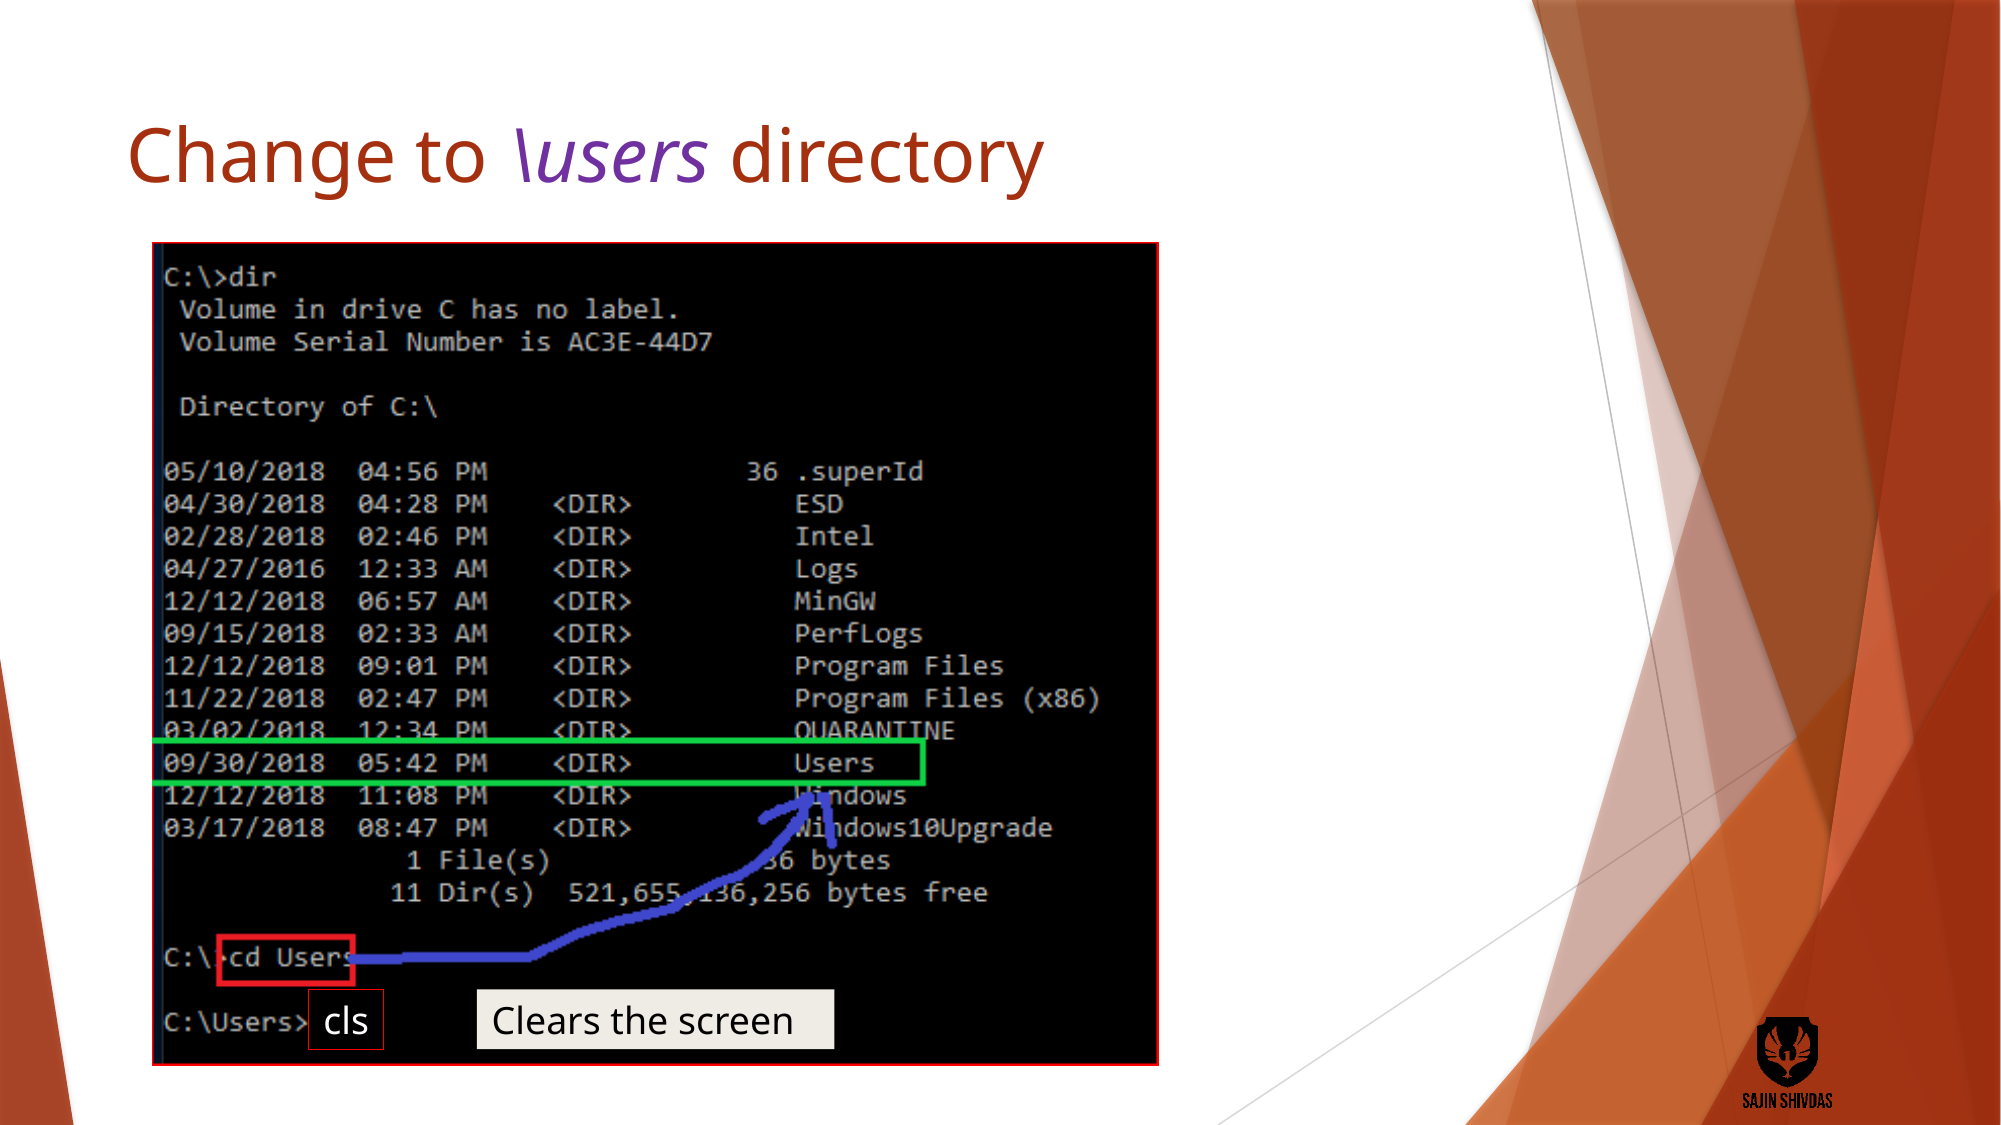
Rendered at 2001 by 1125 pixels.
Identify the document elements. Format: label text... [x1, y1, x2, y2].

picture [151, 242, 1160, 1066]
picture [1732, 1007, 1845, 1120]
title Change to \users directory [111, 99, 1522, 317]
